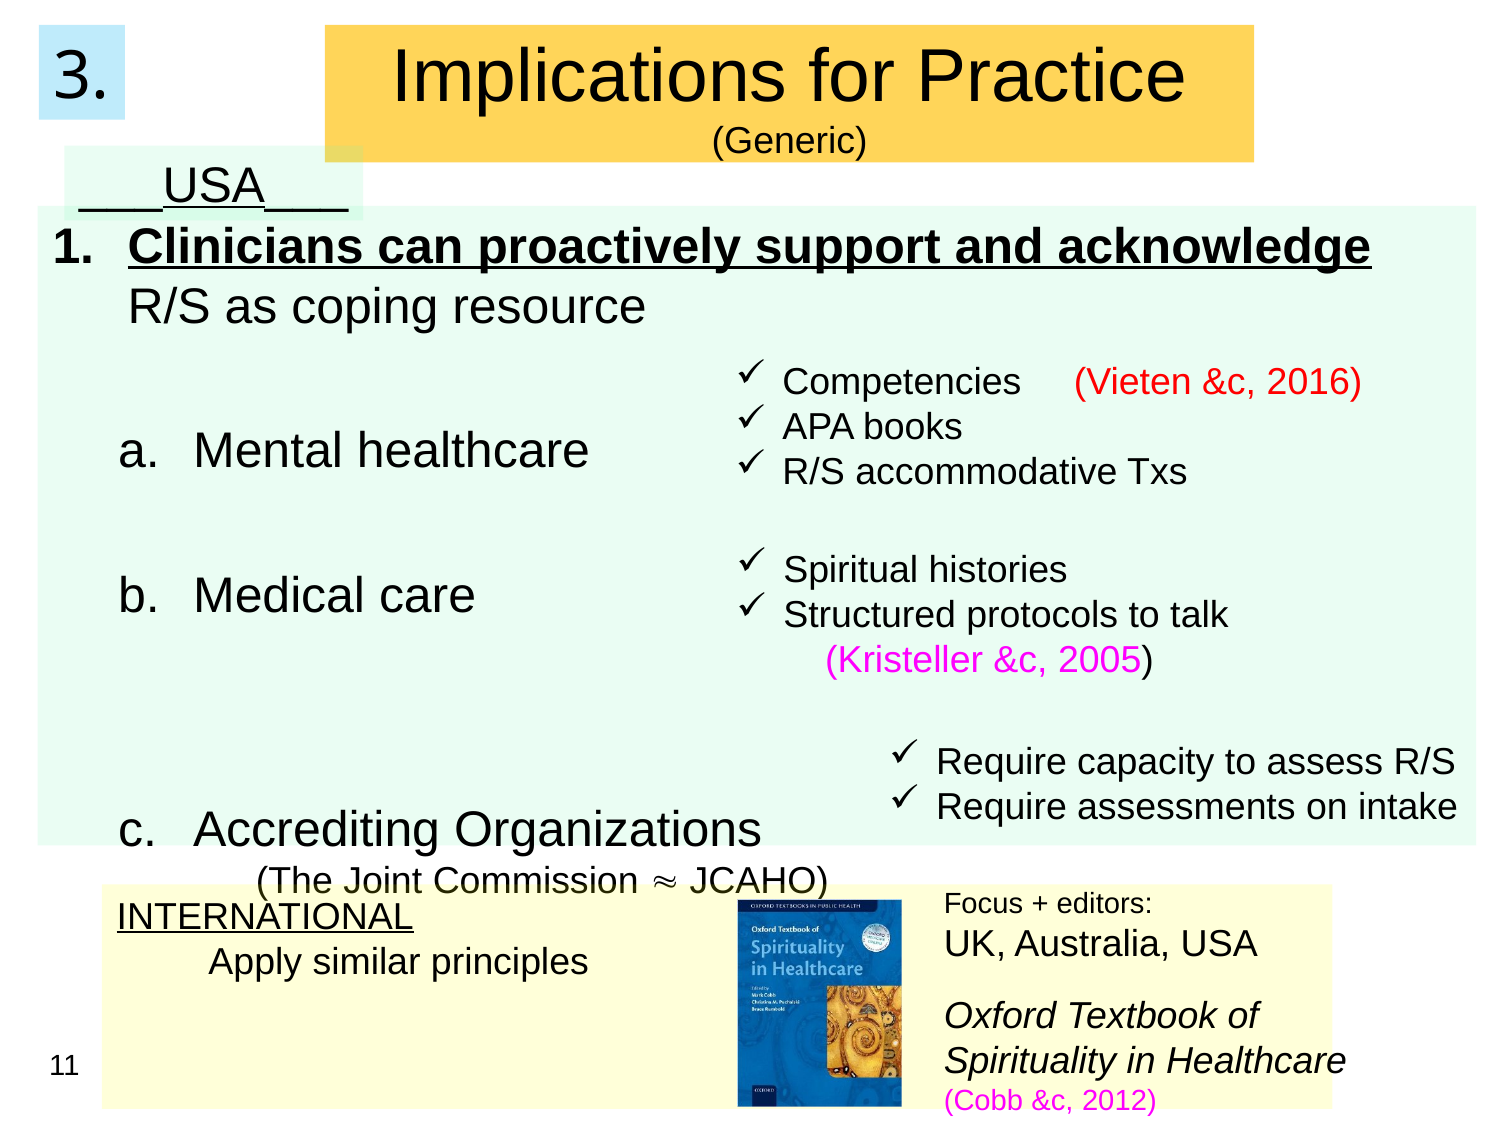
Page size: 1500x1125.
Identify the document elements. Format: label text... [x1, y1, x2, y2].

text_box 3. [38, 24, 125, 120]
slide_number 11 [32, 1038, 95, 1117]
text_box ___USA___ [64, 145, 364, 221]
text_box Require capacity to assess R/S Require assessments on intake [874, 729, 1474, 835]
text_box Spiritual histories Structured protocols to talk (Kristeller &c, 2005) [721, 537, 1288, 688]
text_box Focus + editors: UK, Australia, USA Oxford Textbook of Spirituality in Healthcare (Cobb &c, 2012) [928, 876, 1400, 1124]
title Implications for Practice (Generic) [324, 24, 1255, 163]
list Clinicians can proactively support and acknowledge R/S as coping resource Mental healthcare Medical care Accrediting Organizations (The Joint Commission  JCAHO) [37, 205, 1477, 846]
picture [737, 899, 902, 1107]
text_box Competencies (Vieten &c, 2016) APA books R/S accommodative Txs [720, 349, 1425, 500]
text_box INTERNATIONAL Apply similar principles [101, 884, 928, 1109]
